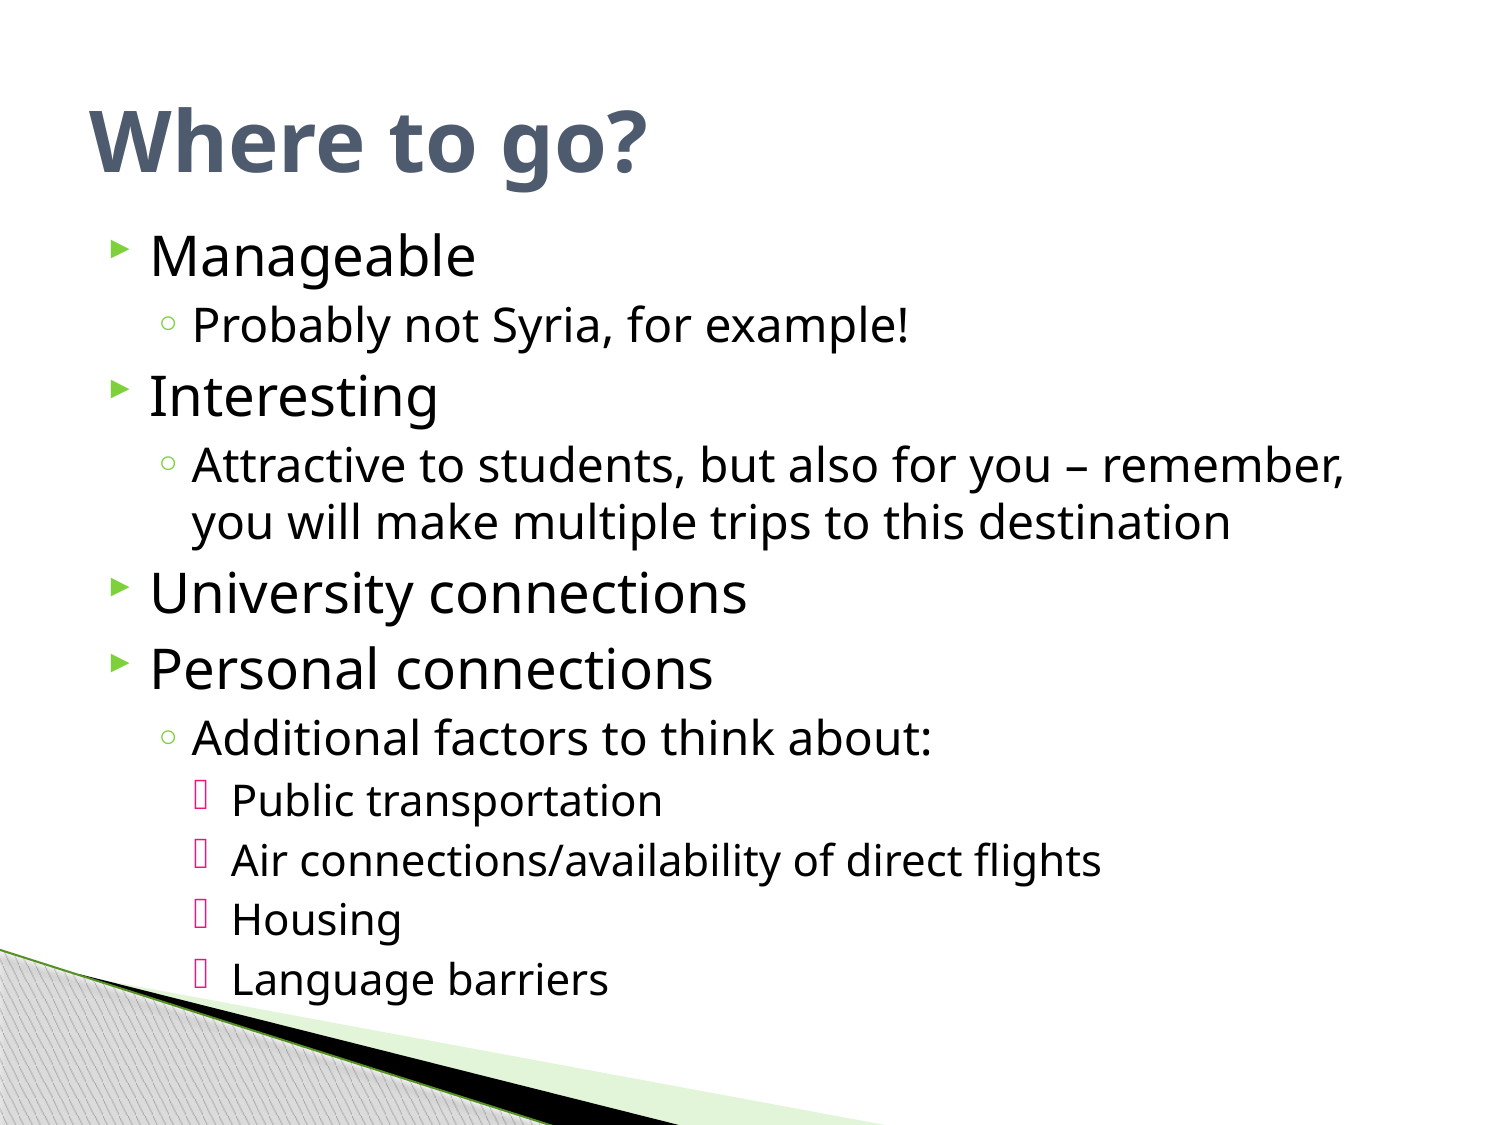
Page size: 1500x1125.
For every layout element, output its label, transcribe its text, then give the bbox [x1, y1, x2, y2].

list Manageable Probably not Syria, for example! Interesting Attractive to students, but also for you – remember, you will make multiple trips to this destination University connections Personal connections Additional factors to think about: Public transportation Air connections/availability of direct flights Housing Language barriers [75, 233, 1425, 1020]
title Where to go? [75, 45, 1425, 233]
